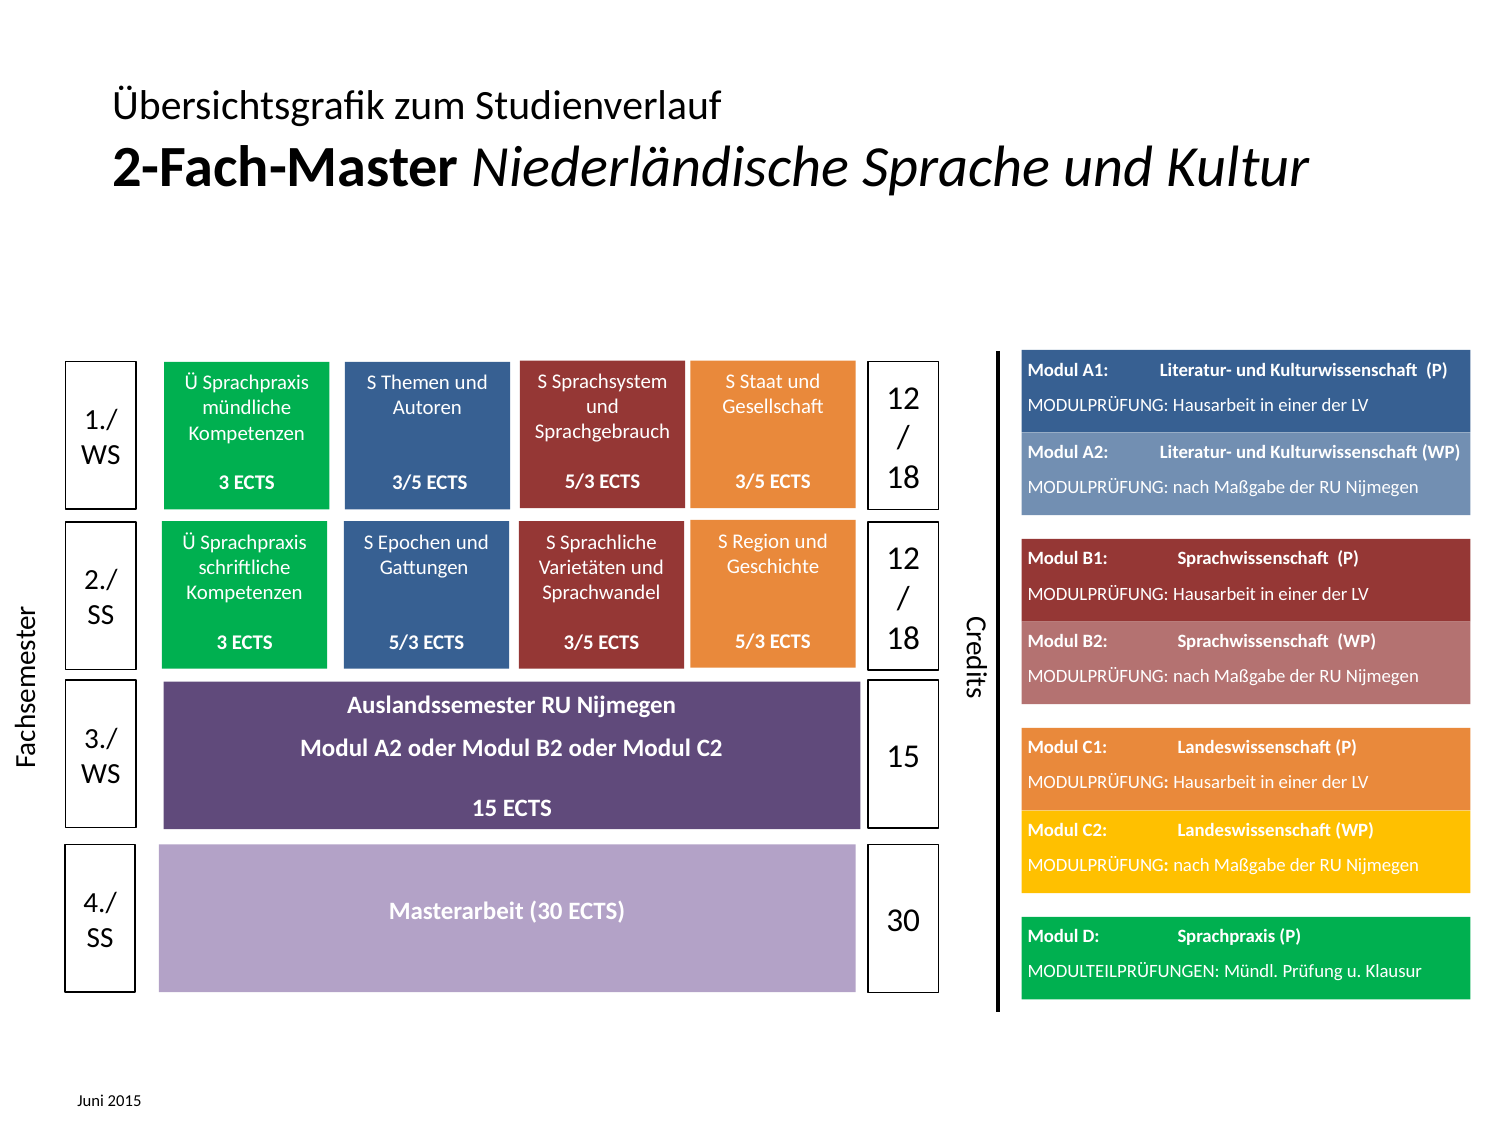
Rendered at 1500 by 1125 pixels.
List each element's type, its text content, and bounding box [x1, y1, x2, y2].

text_box Auslandssemester RU Nijmegen Modul A2 oder Modul B2 oder Modul C2 15 ECTS [163, 681, 861, 830]
text_box Fachsemester [0, 491, 59, 784]
text_box Modul B1: Sprachwissenschaft (P) MODULPRÜFUNG: Hausarbeit in einer der LV [1021, 538, 1471, 621]
text_box Masterarbeit (30 ECTS) [158, 844, 856, 993]
text_box Juni 2015 [62, 1082, 254, 1117]
text_box Ü Sprachpraxis schriftliche Kompetenzen 3 ECTS [161, 521, 328, 669]
text_box S Staat und Gesellschaft 3/5 ECTS [690, 360, 856, 509]
text_box Credits [937, 601, 1004, 1125]
text_box S Sprachliche Varietäten und Sprachwandel 3/5 ECTS [518, 521, 685, 669]
text_box S Sprachsystem und Sprachgebrauch 5/3 ECTS [519, 360, 686, 509]
text_box S Region und Geschichte 5/3 ECTS [690, 519, 856, 668]
text_box Modul A2: Literatur- und Kulturwissenschaft (WP) MODULPRÜFUNG: nach Maßgabe der RU Nijmegen [1021, 432, 1471, 516]
text_box S Epochen und Gattungen 5/3 ECTS [343, 521, 510, 669]
text_box Ü Sprachpraxis mündliche Kompetenzen 3 ECTS [164, 361, 330, 510]
text_box Modul D: Sprachpraxis (P) MODULTEILPRÜFUNGEN: Mündl. Prüfung u. Klausur [1021, 916, 1471, 1000]
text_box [64, 361, 137, 993]
text_box Modul B2: Sprachwissenschaft (WP) MODULPRÜFUNG: nach Maßgabe der RU Nijmegen [1021, 621, 1471, 705]
text_box Modul C2: Landeswissenschaft (WP) MODULPRÜFUNG: nach Maßgabe der RU Nijmegen [1021, 810, 1471, 894]
text_box Übersichtsgrafik zum Studienverlauf 2-Fach-Master Niederländische Sprache und Kultur [97, 70, 1396, 206]
text_box Modul C1: Landeswissenschaft (P) MODULPRÜFUNG: Hausarbeit in einer der LV [1021, 727, 1471, 810]
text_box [867, 361, 939, 993]
text_box S Themen und Autoren 3/5 ECTS [344, 361, 511, 510]
text_box Modul A1: Literatur- und Kulturwissenschaft (P) MODULPRÜFUNG: Hausarbeit in einer der LV [1021, 349, 1471, 432]
